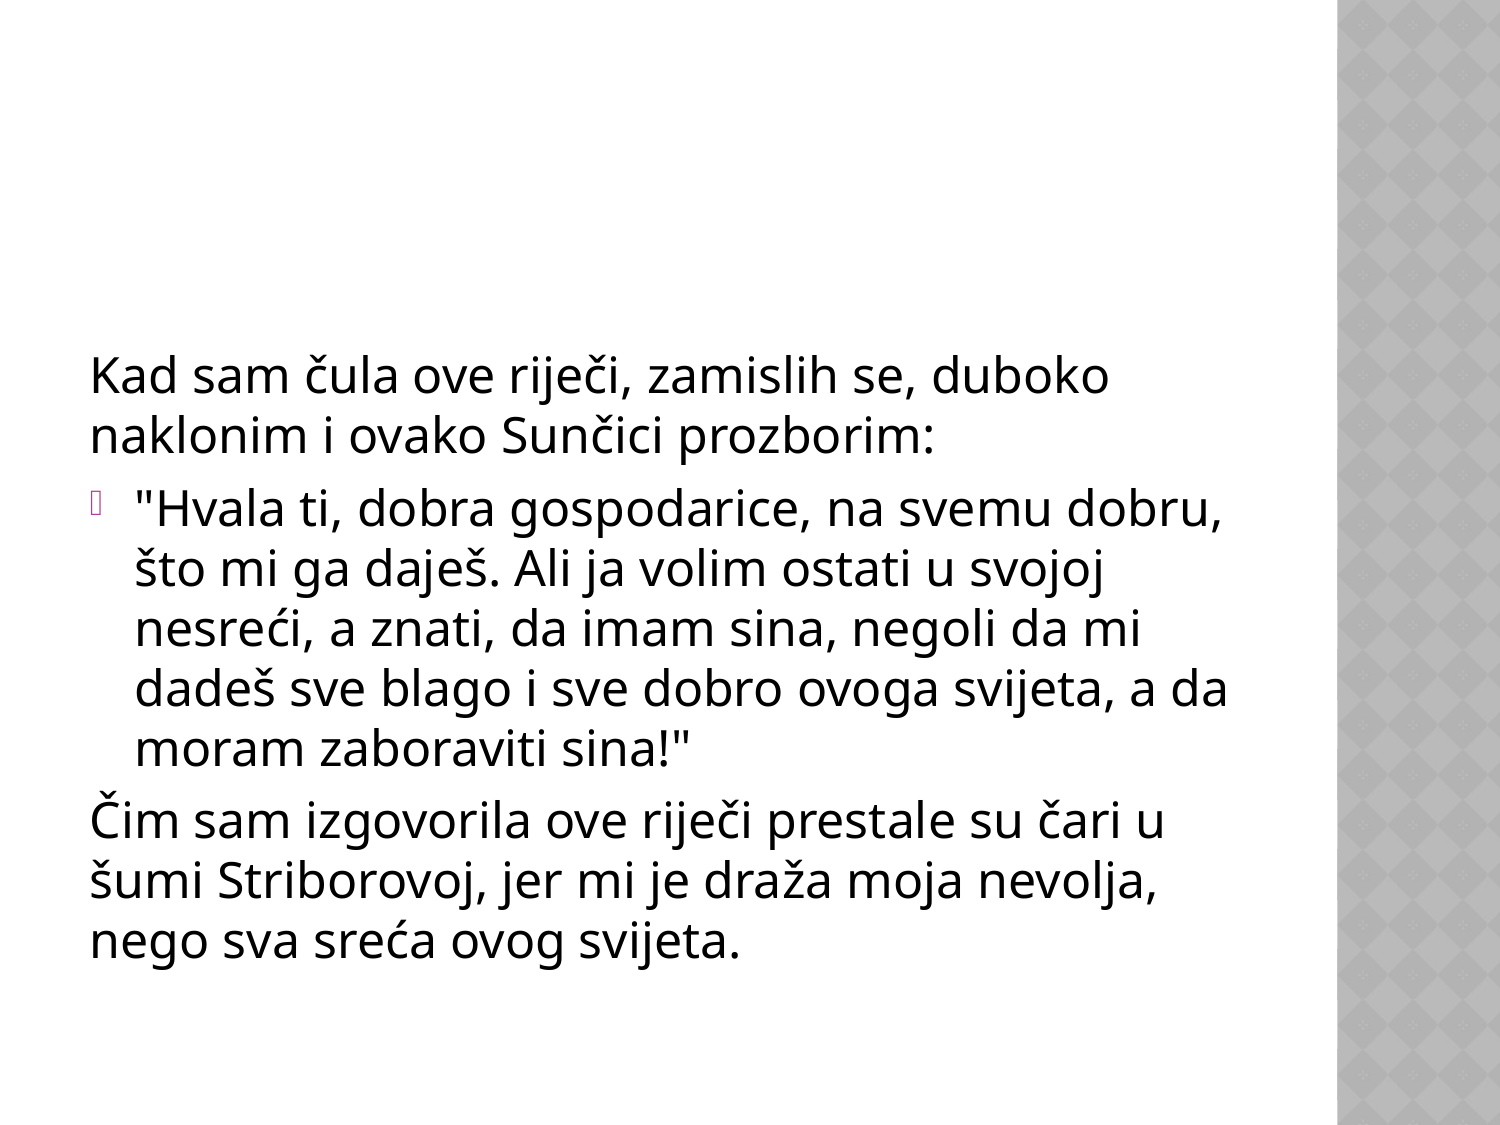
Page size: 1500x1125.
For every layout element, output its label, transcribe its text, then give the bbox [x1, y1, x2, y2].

list Kad sam čula ove riječi, zamislih se, duboko naklonim i ovako Sunčici prozborim: "Hvala ti, dobra gospodarice, na svemu dobru, što mi ga daješ. Ali ja volim ostati u svojoj nesreći, a znati, da imam sina, negoli da mi dadeš sve blago i sve dobro ovoga svijeta, a da moram zaboraviti sina!" Čim sam izgovorila ove riječi prestale su čari u šumi Striborovoj, jer mi je draža moja nevolja, nego sva sreća ovog svijeta. [75, 264, 1263, 1059]
